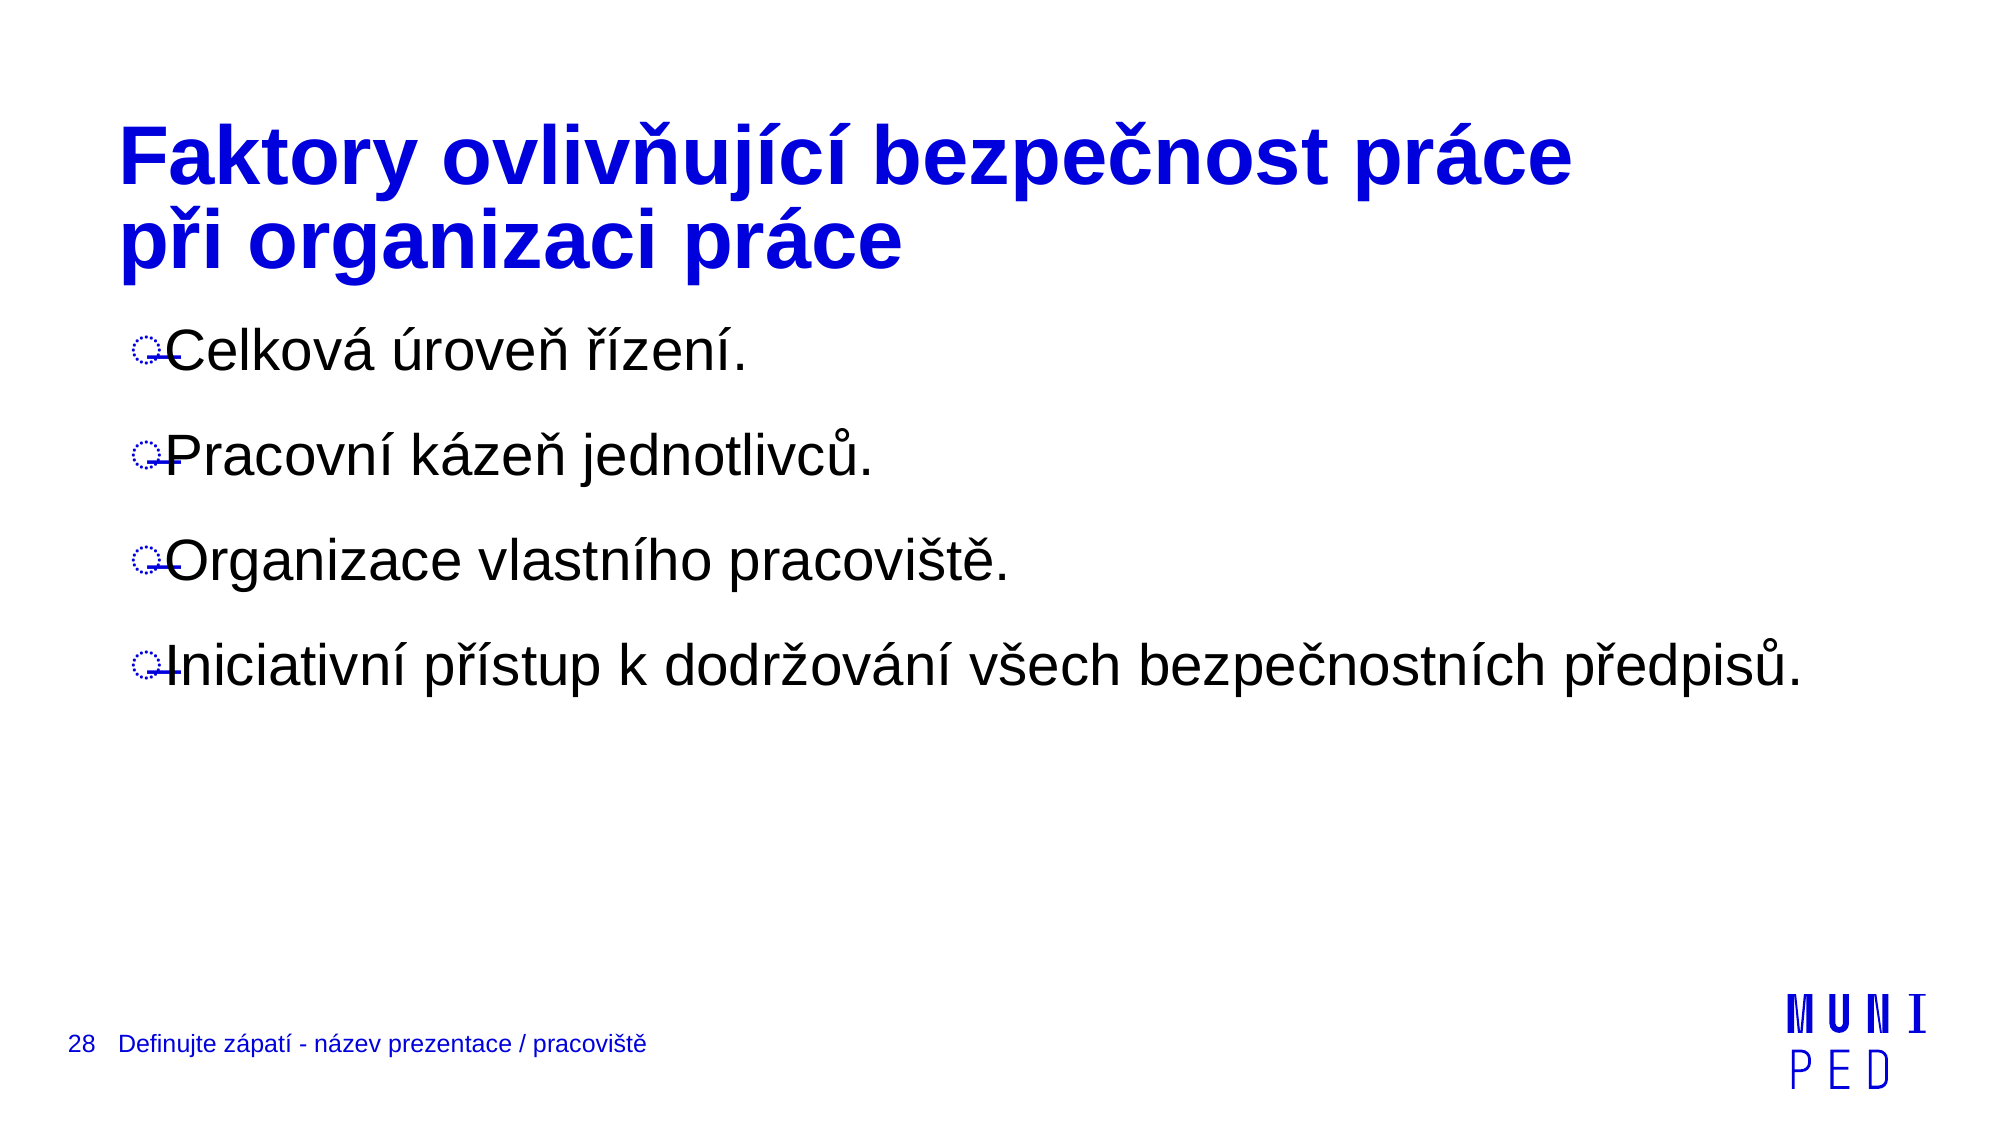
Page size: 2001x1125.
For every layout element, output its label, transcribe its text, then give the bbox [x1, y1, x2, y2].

footer Definujte zápatí - název prezentace / pracoviště [118, 1021, 1418, 1063]
slide_number 28 [67, 1021, 110, 1063]
list Celková úroveň řízení. Pracovní kázeň jednotlivců. Organizace vlastního pracoviště. Iniciativní přístup k dodržování všech bezpečnostních předpisů. [118, 277, 1883, 957]
title Faktory ovlivňující bezpečnost práce při organizaci práce [118, 118, 1883, 193]
